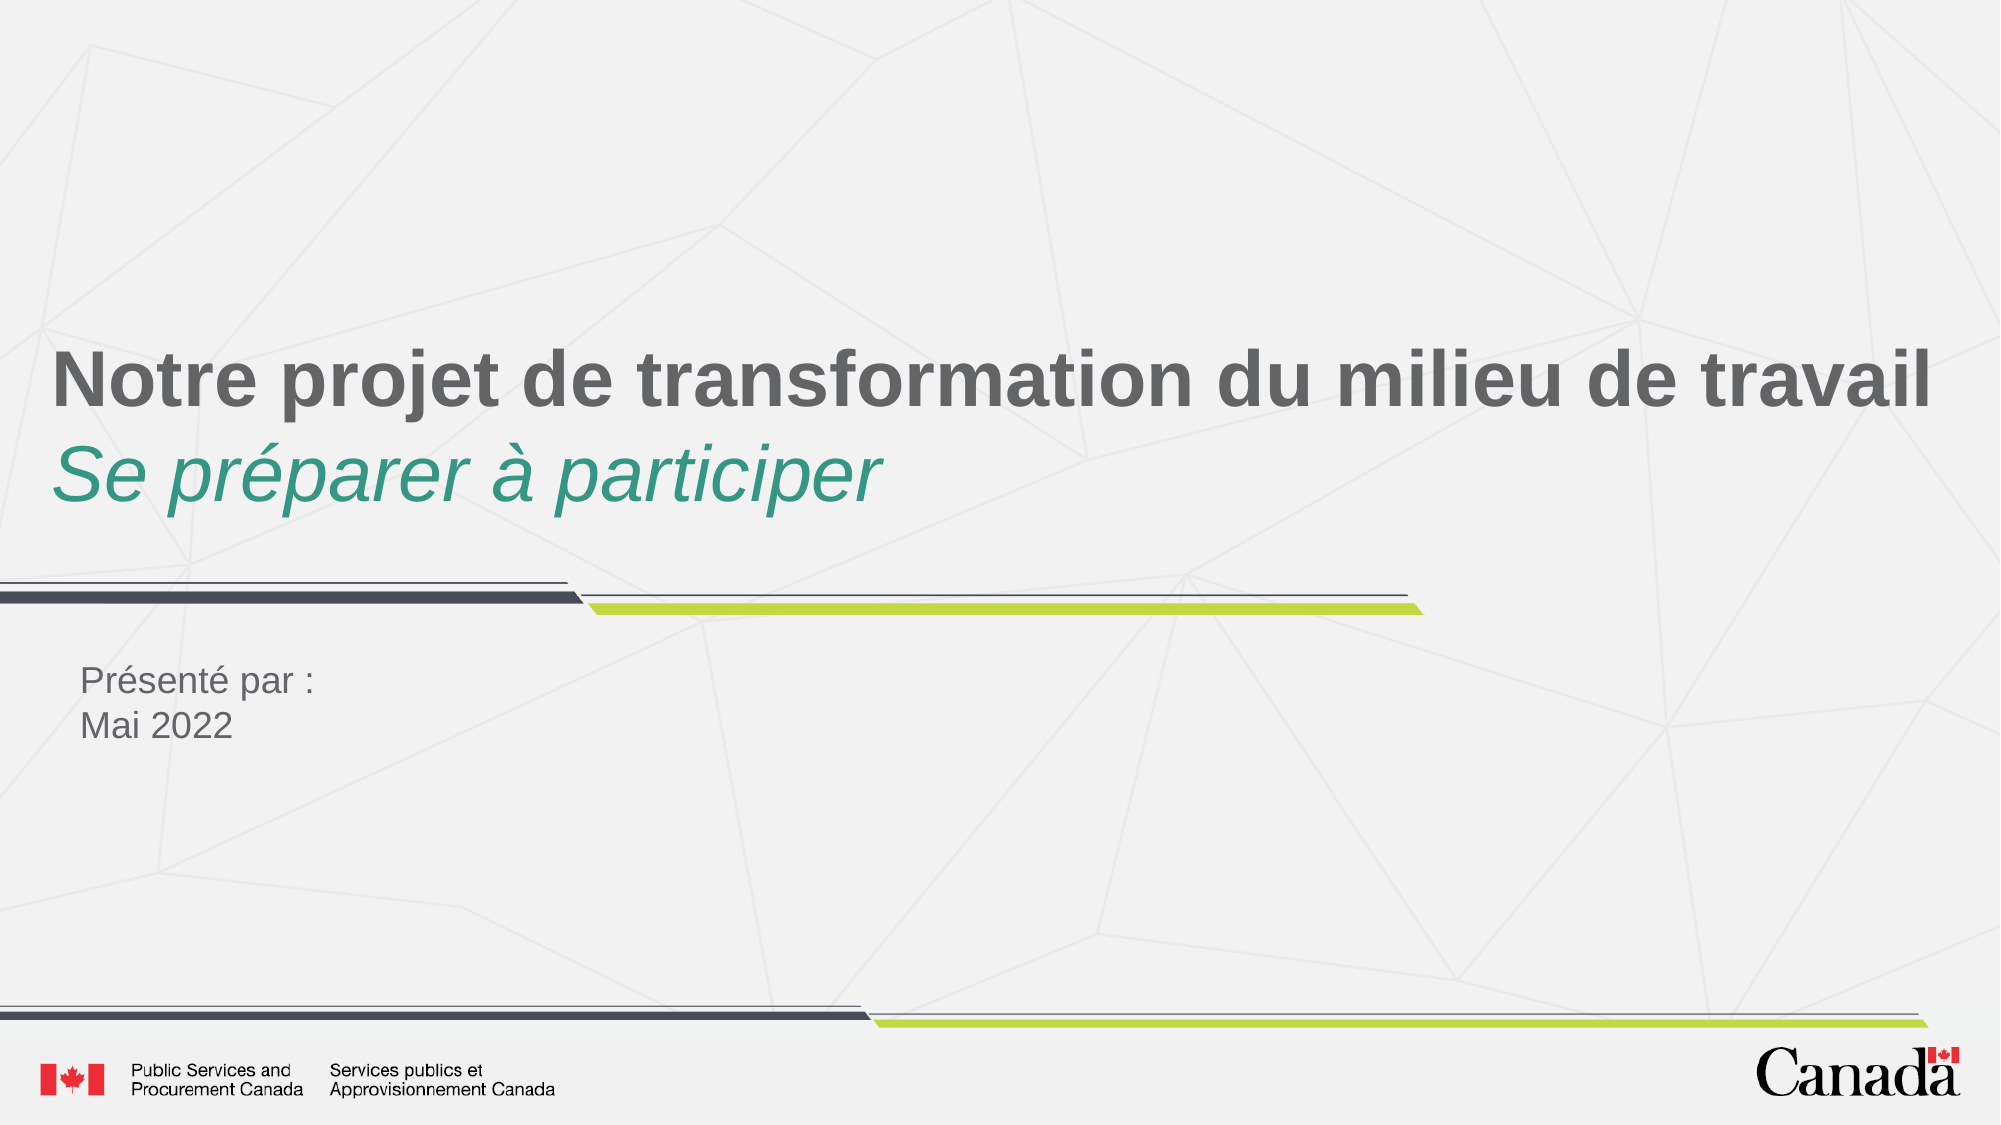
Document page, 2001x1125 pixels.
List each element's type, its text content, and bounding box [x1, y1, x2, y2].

text_box Notre projet de transformation du milieu de travail Se préparer à participer [36, 320, 2000, 526]
text_box Présenté par : Mai 2022 [64, 648, 1065, 754]
picture [0, 0, 2000, 1125]
